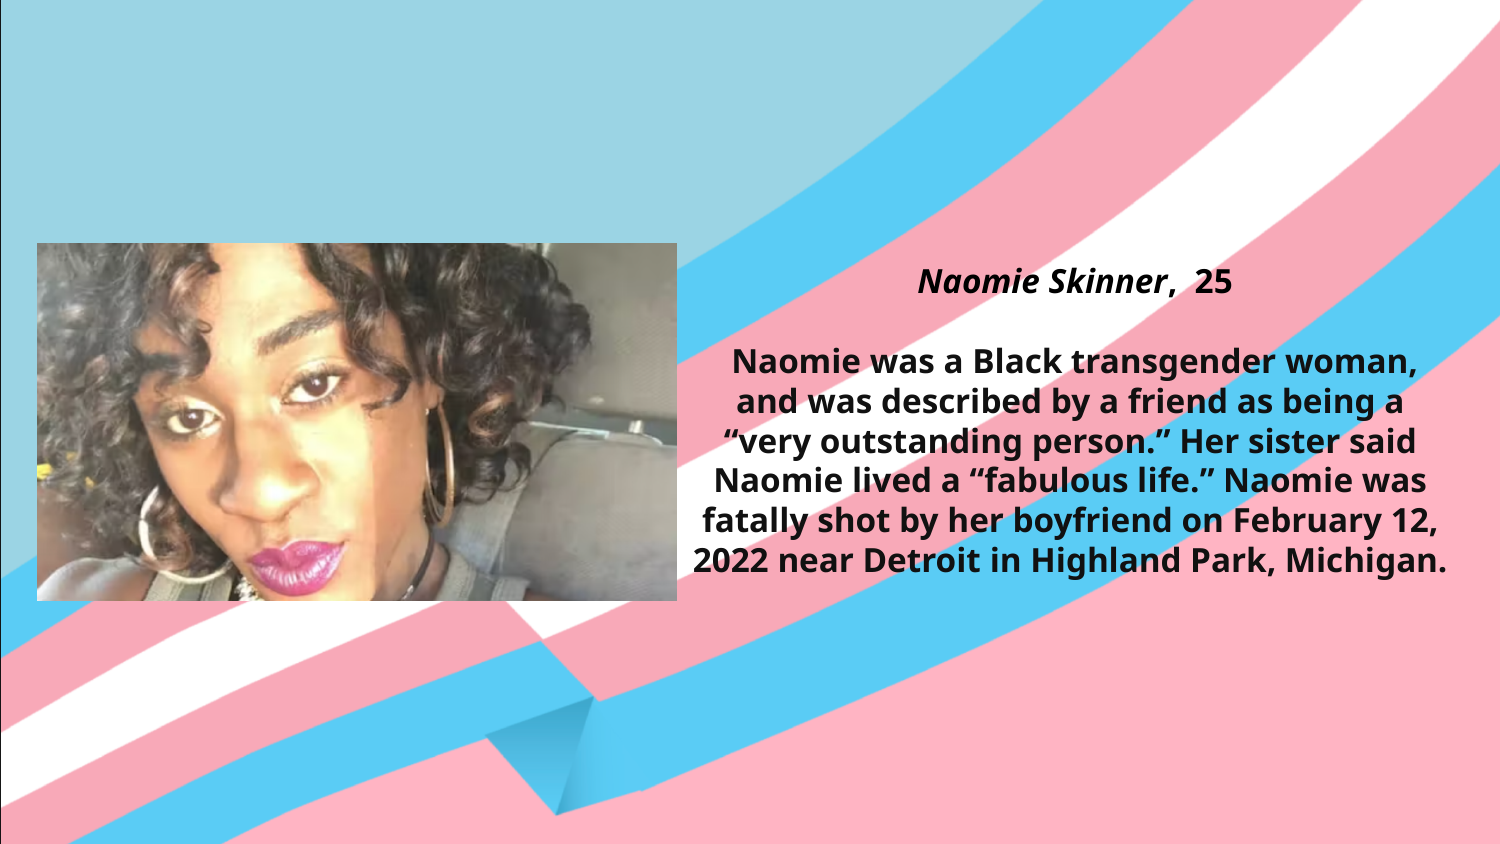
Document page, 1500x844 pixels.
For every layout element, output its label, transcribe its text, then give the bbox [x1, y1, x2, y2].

picture [0, 0, 1500, 844]
text_box Naomie Skinner, 25 Naomie was a Black transgender woman, and was described by a friend as being a “very outstanding person.” Her sister said Naomie lived a “fabulous life.” Naomie was fatally shot by her boyfriend on February 12, 2022 near Detroit in Highland Park, Michigan. [680, 245, 1465, 595]
